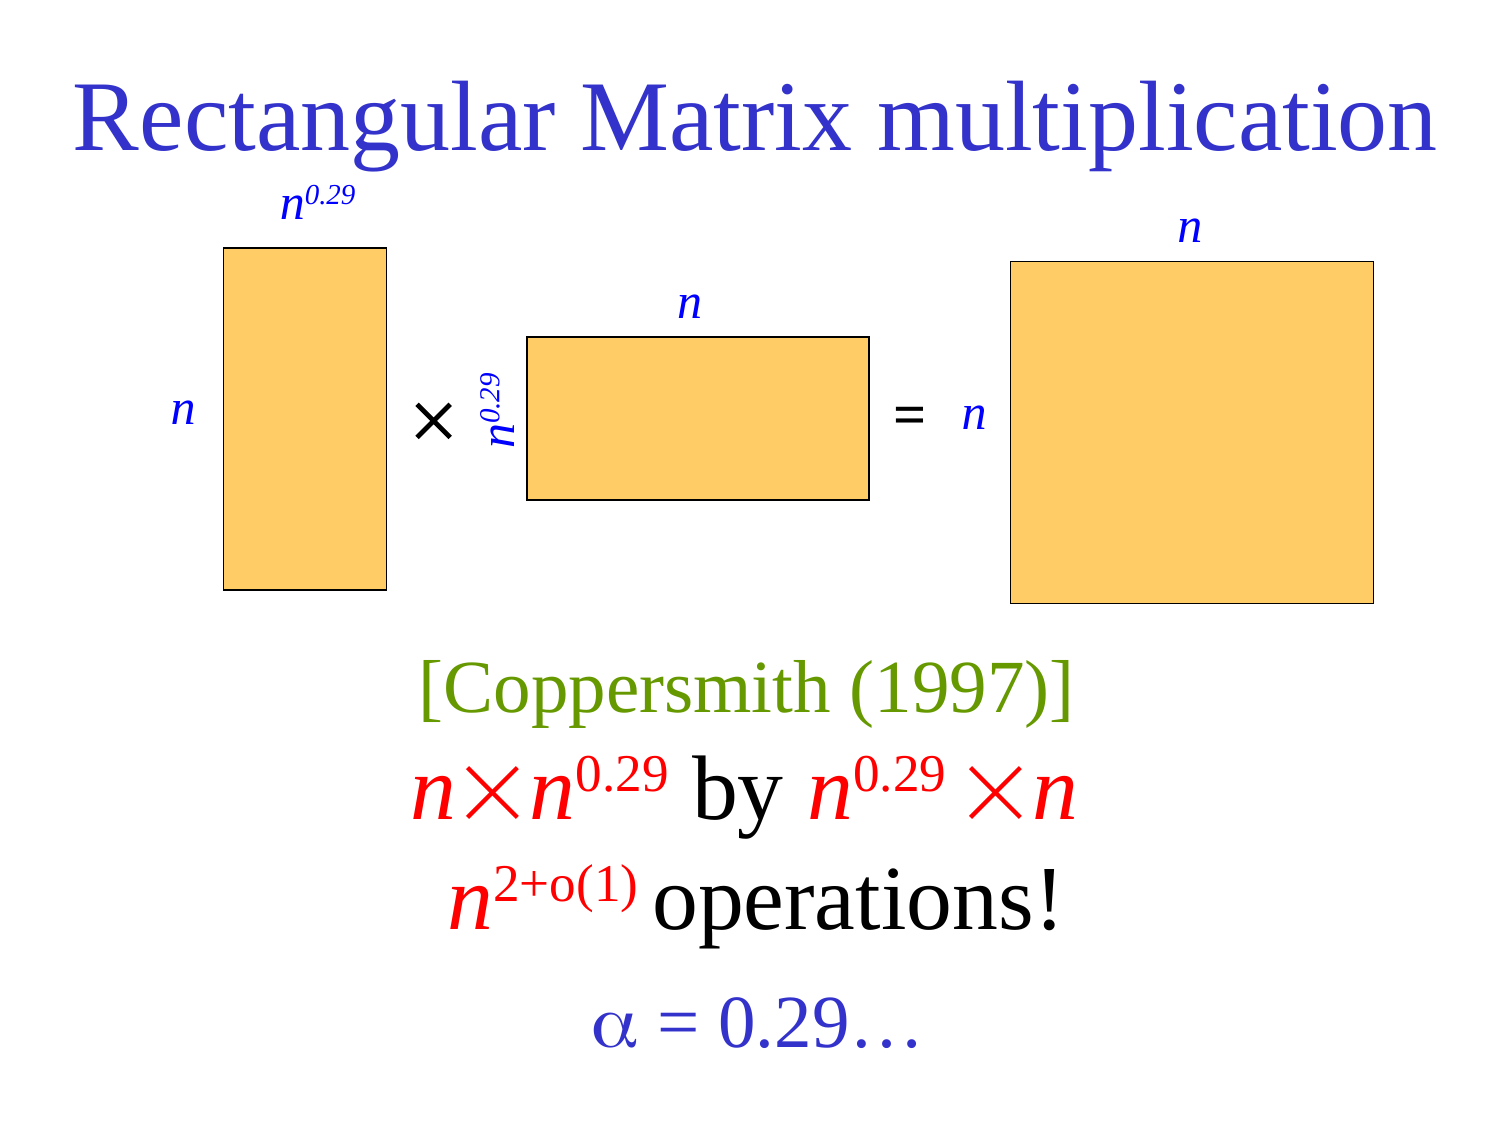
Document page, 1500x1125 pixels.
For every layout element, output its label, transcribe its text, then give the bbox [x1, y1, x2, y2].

text_box  = 0.29… [218, 965, 1298, 1071]
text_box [138, 162, 1374, 604]
text_box [Coppersmith (1997)] nn0.29 by n0.29 n n2+o(1) operations! [216, 630, 1296, 955]
title Rectangular Matrix multiplication [18, 33, 1494, 188]
